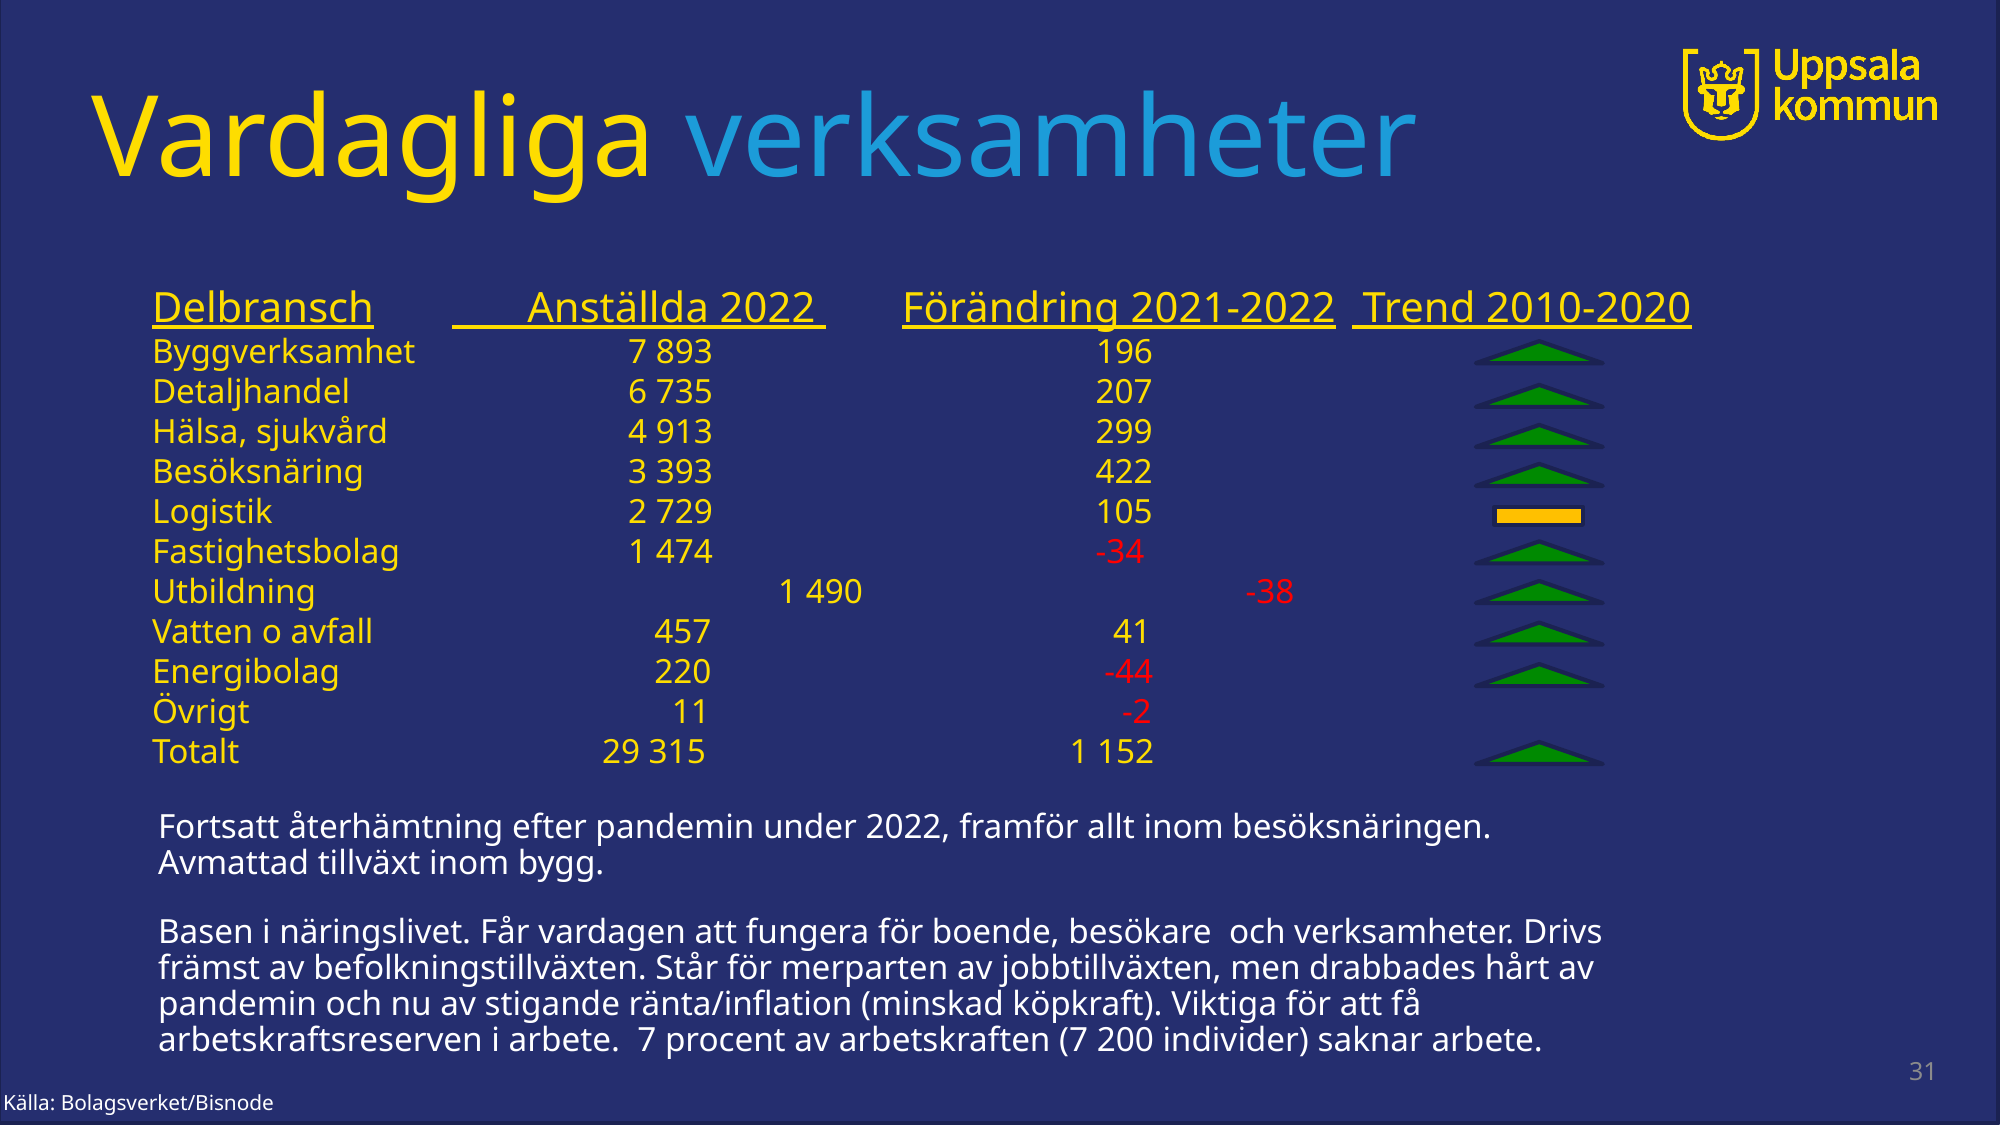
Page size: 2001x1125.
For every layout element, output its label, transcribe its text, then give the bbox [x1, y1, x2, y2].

slide_number 31 [1502, 1042, 1953, 1103]
picture [1667, 33, 1953, 157]
text_box [1473, 461, 1605, 489]
text_box Delbransch Anställda 2022 Förändring 2021-2022 Trend 2010-2020 Byggverksamhet 7 893 196 Detaljhandel 6 735 207 Hälsa, sjukvård 4 913 299 Besöksnäring 3 393 422 Logistik 2 729 105 Fastighetsbolag 1 474 -34 Utbildning 1 490 -38 Vatten o avfall 457 41 Energibolag 220 -44 Övrigt 11 -2 Totalt 29 315 1 152 [137, 273, 1839, 777]
list Fortsatt återhämtning efter pandemin under 2022, framför allt inom besöksnäringen. Avmattad tillväxt inom bygg. Basen i näringslivet. Får vardagen att fungera för boende, besökare och verksamheter. Drivs främst av befolkningstillväxten. Står för merparten av jobbtillväxten, men drabbades hårt av pandemin och nu av stigande ränta/inflation (minskad köpkraft). Viktiga för att få arbetskraftsreserven i arbete. 7 procent av arbetskraften (7 200 individer) saknar arbete. [143, 802, 1638, 1083]
text_box Vardagliga verksamheter [76, 25, 1535, 206]
text_box [1473, 662, 1605, 689]
text_box [1473, 539, 1605, 566]
text_box [1473, 739, 1605, 767]
text_box [0, 0, 2000, 1125]
text_box [1473, 579, 1605, 606]
text_box [1492, 505, 1585, 527]
text_box Källa: Bolagsverket/Bisnode [0, 1082, 289, 1123]
text_box [1473, 339, 1605, 366]
text_box [1473, 382, 1605, 409]
text_box [1473, 620, 1605, 647]
text_box [1473, 422, 1605, 450]
